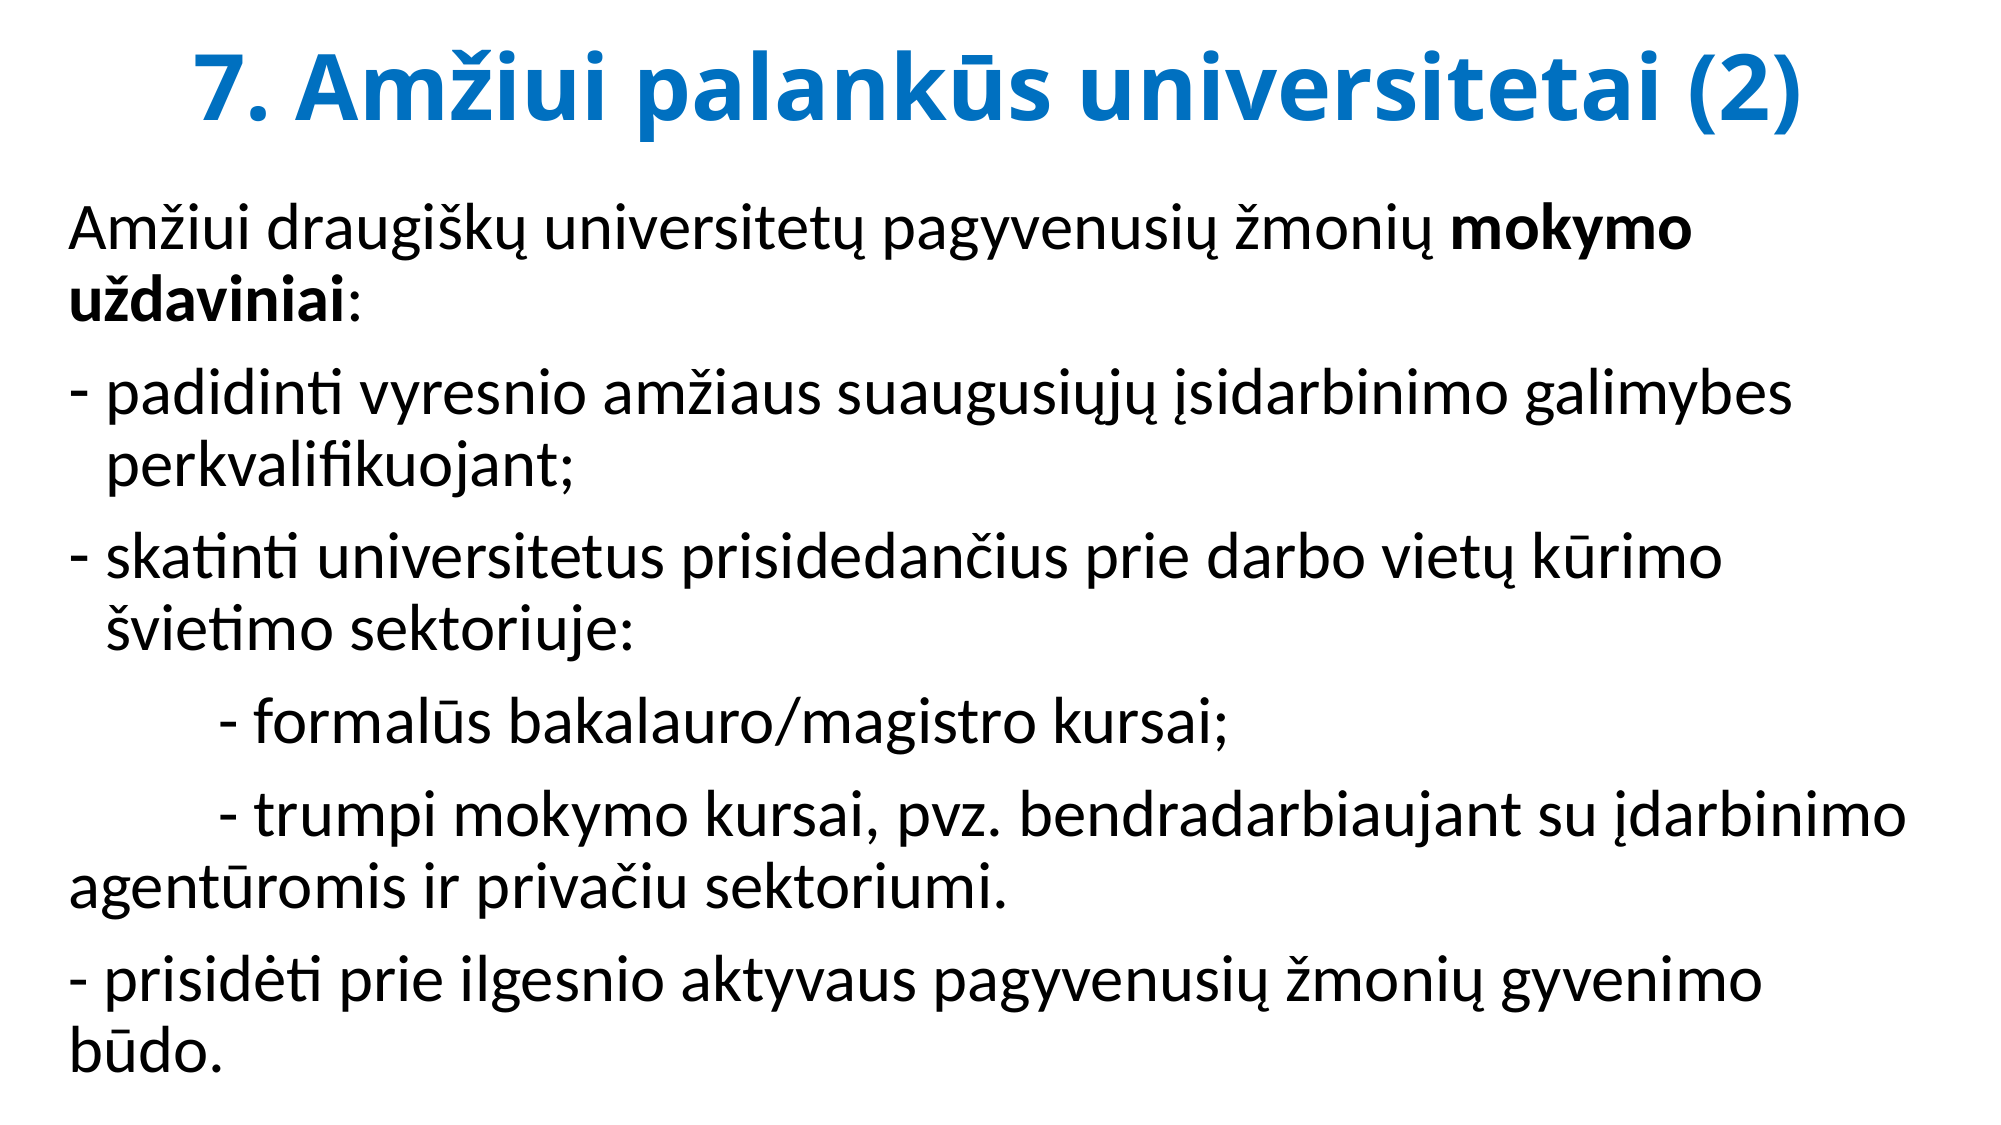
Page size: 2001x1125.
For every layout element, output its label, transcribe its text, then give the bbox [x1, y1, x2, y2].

list Amžiui draugiškų universitetų pagyvenusių žmonių mokymo uždaviniai: padidinti vyresnio amžiaus suaugusiųjų įsidarbinimo galimybes perkvalifikuojant; skatinti universitetus prisidedančius prie darbo vietų kūrimo švietimo sektoriuje: - formalūs bakalauro/magistro kursai; - trumpi mokymo kursai, pvz. bendradarbiaujant su įdarbinimo agentūromis ir privačiu sektoriumi. - prisidėti prie ilgesnio aktyvaus pagyvenusių žmonių gyvenimo būdo. [53, 184, 1944, 1079]
title 7. Amžiui palankūs universitetai (2) [53, 28, 1944, 154]
